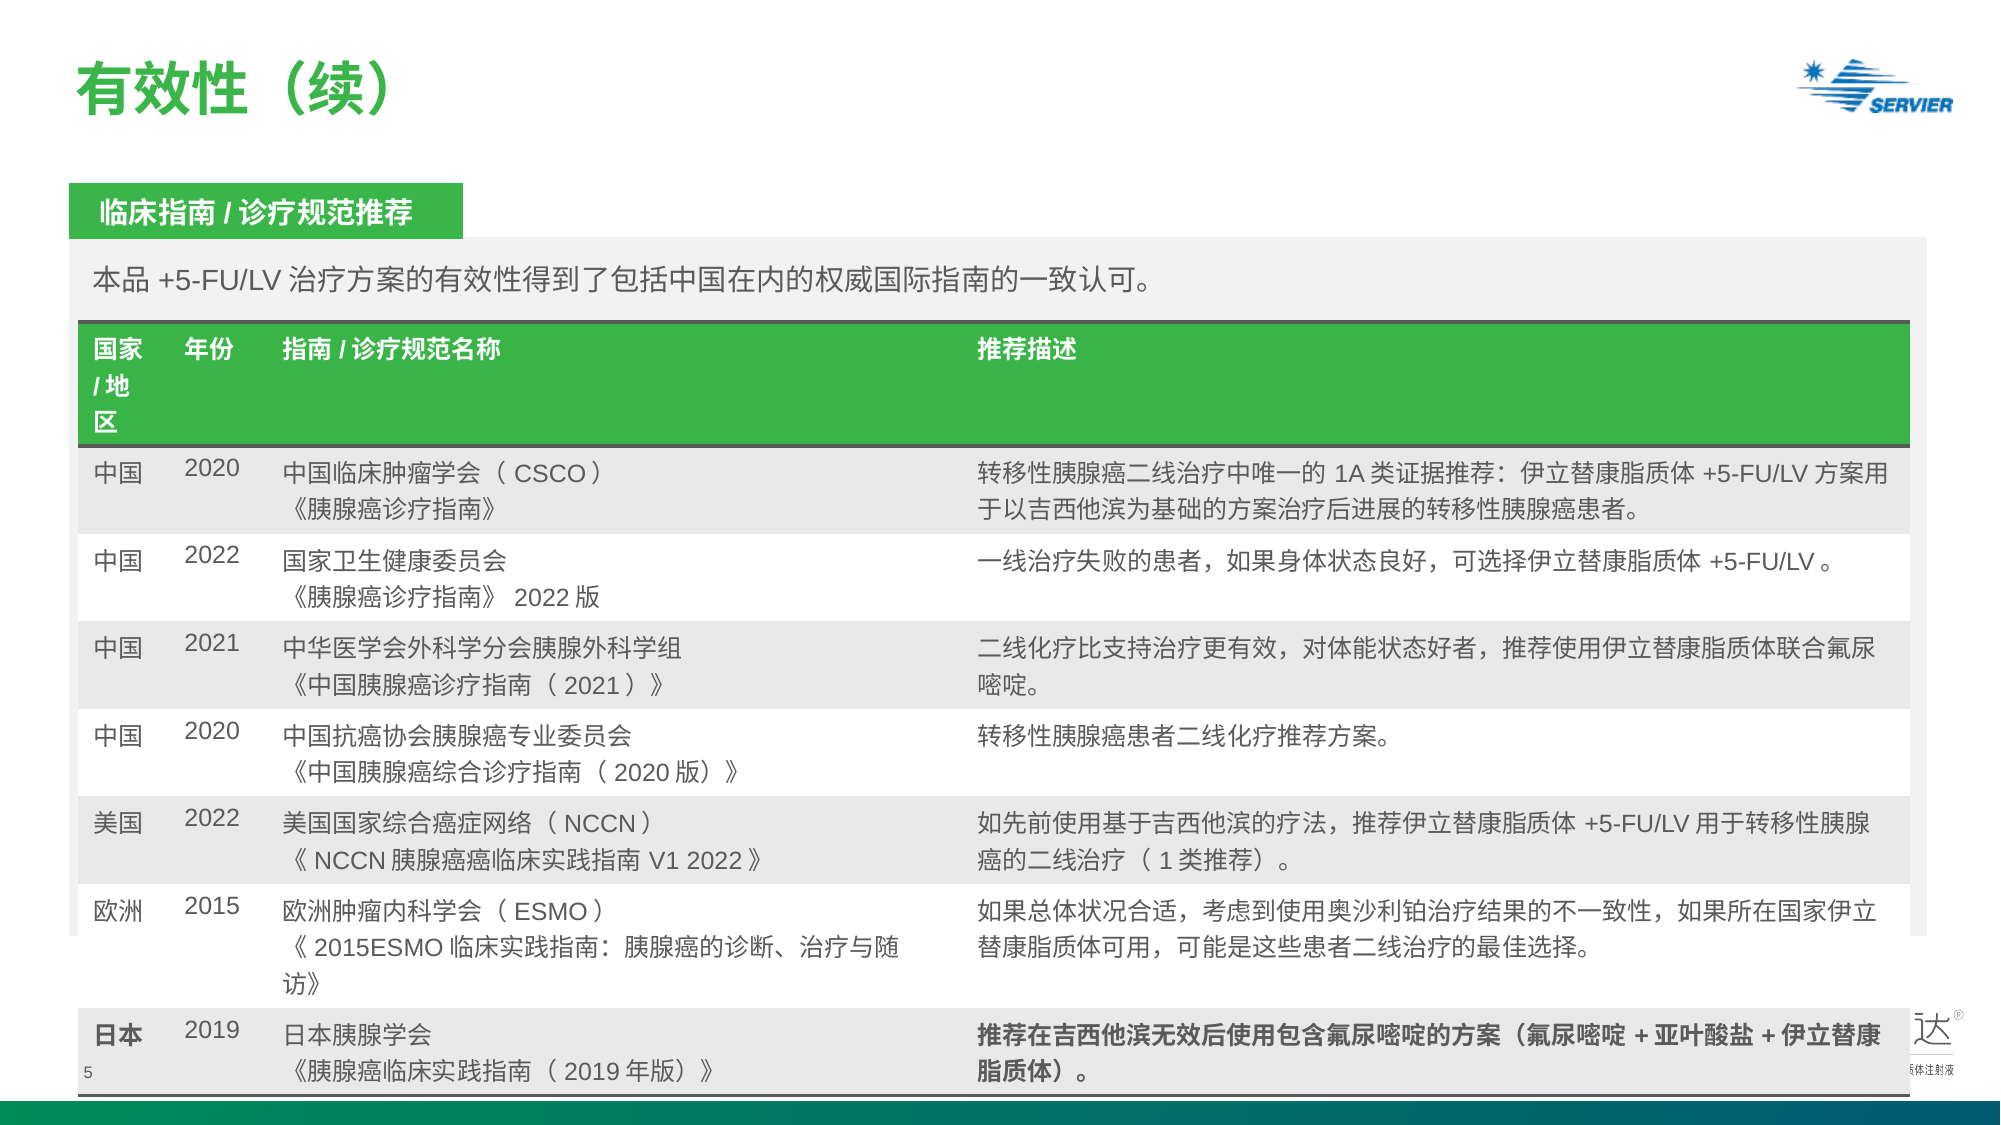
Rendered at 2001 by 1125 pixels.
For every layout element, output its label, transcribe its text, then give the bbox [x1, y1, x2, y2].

table_cell 中国 [78, 709, 169, 796]
table_header 指南/诊疗规范名称 [267, 339, 962, 444]
table_cell 如果总体状况合适，考虑到使用奥沙利铂治疗结果的不一致性，如果所在国家伊立替康脂质体可用，可能是这些患者二线治疗的最佳选择。 [962, 884, 1910, 1008]
table_header 年份 [169, 339, 267, 444]
table_cell 如先前使用基于吉西他滨的疗法，推荐伊立替康脂质体+5-FU/LV用于转移性胰腺癌的二线治疗（1类推荐）。 [962, 796, 1910, 884]
table_cell 美国 [78, 796, 169, 884]
table_cell 2020 [169, 709, 267, 796]
title 有效性（续） [75, 59, 1754, 188]
text_box [70, 238, 1926, 935]
text_box 本品+5-FU/LV治疗方案的有效性得到了包括中国在内的权威国际指南的一致认可。 [92, 264, 1911, 339]
table_cell 欧洲 [78, 884, 169, 1008]
table_cell 2022 [169, 534, 267, 621]
slide_number 5 [57, 1048, 93, 1083]
table_cell 2015 [169, 884, 267, 1008]
table_cell 日本 [78, 1008, 169, 1094]
table_cell 2019 [169, 1008, 267, 1094]
picture [1714, 965, 2001, 1114]
picture [1791, 59, 1953, 113]
table_cell 中国临床肿瘤学会（CSCO） 《胰腺癌诊疗指南》 [267, 448, 962, 534]
table_header 推荐描述 [962, 339, 1910, 444]
table_cell 中华医学会外科学分会胰腺外科学组 《中国胰腺癌诊疗指南（2021）》 [267, 621, 962, 709]
table_cell 二线化疗比支持治疗更有效，对体能状态好者，推荐使用伊立替康脂质体联合氟尿嘧啶。 [962, 621, 1910, 709]
table_cell 2020 [169, 448, 267, 534]
table_cell 中国 [78, 448, 169, 534]
table_cell 日本胰腺学会 《胰腺癌临床实践指南（2019年版）》 [267, 1008, 962, 1094]
table_cell 国家卫生健康委员会 《胰腺癌诊疗指南》2022版 [267, 534, 962, 621]
text_box 临床指南/诊疗规范推荐 [70, 185, 462, 238]
table_header 国家/地区 [78, 324, 169, 444]
table_cell 欧洲肿瘤内科学会（ESMO） 《2015ESMO临床实践指南：胰腺癌的诊断、治疗与随访》 [267, 884, 962, 1008]
table_cell 美国国家综合癌症网络（NCCN） 《NCCN胰腺癌癌临床实践指南V1 2022》 [267, 796, 962, 884]
table_cell 2021 [169, 621, 267, 709]
table_cell 2022 [169, 796, 267, 884]
table_cell 中国 [78, 534, 169, 621]
table_cell 中国 [78, 621, 169, 709]
table_cell 转移性胰腺癌二线治疗中唯一的1A类证据推荐：伊立替康脂质体+5-FU/LV方案用于以吉西他滨为基础的方案治疗后进展的转移性胰腺癌患者。 [962, 448, 1910, 534]
table_cell 转移性胰腺癌患者二线化疗推荐方案。 [962, 709, 1910, 796]
table_cell 推荐在吉西他滨无效后使用包含氟尿嘧啶的方案（氟尿嘧啶+亚叶酸盐+伊立替康脂质体）。 [962, 1008, 1910, 1094]
table_cell 中国抗癌协会胰腺癌专业委员会 《中国胰腺癌综合诊疗指南（2020版）》 [267, 709, 962, 796]
table_cell 一线治疗失败的患者，如果身体状态良好，可选择伊立替康脂质体+5-FU/LV。 [962, 534, 1910, 621]
